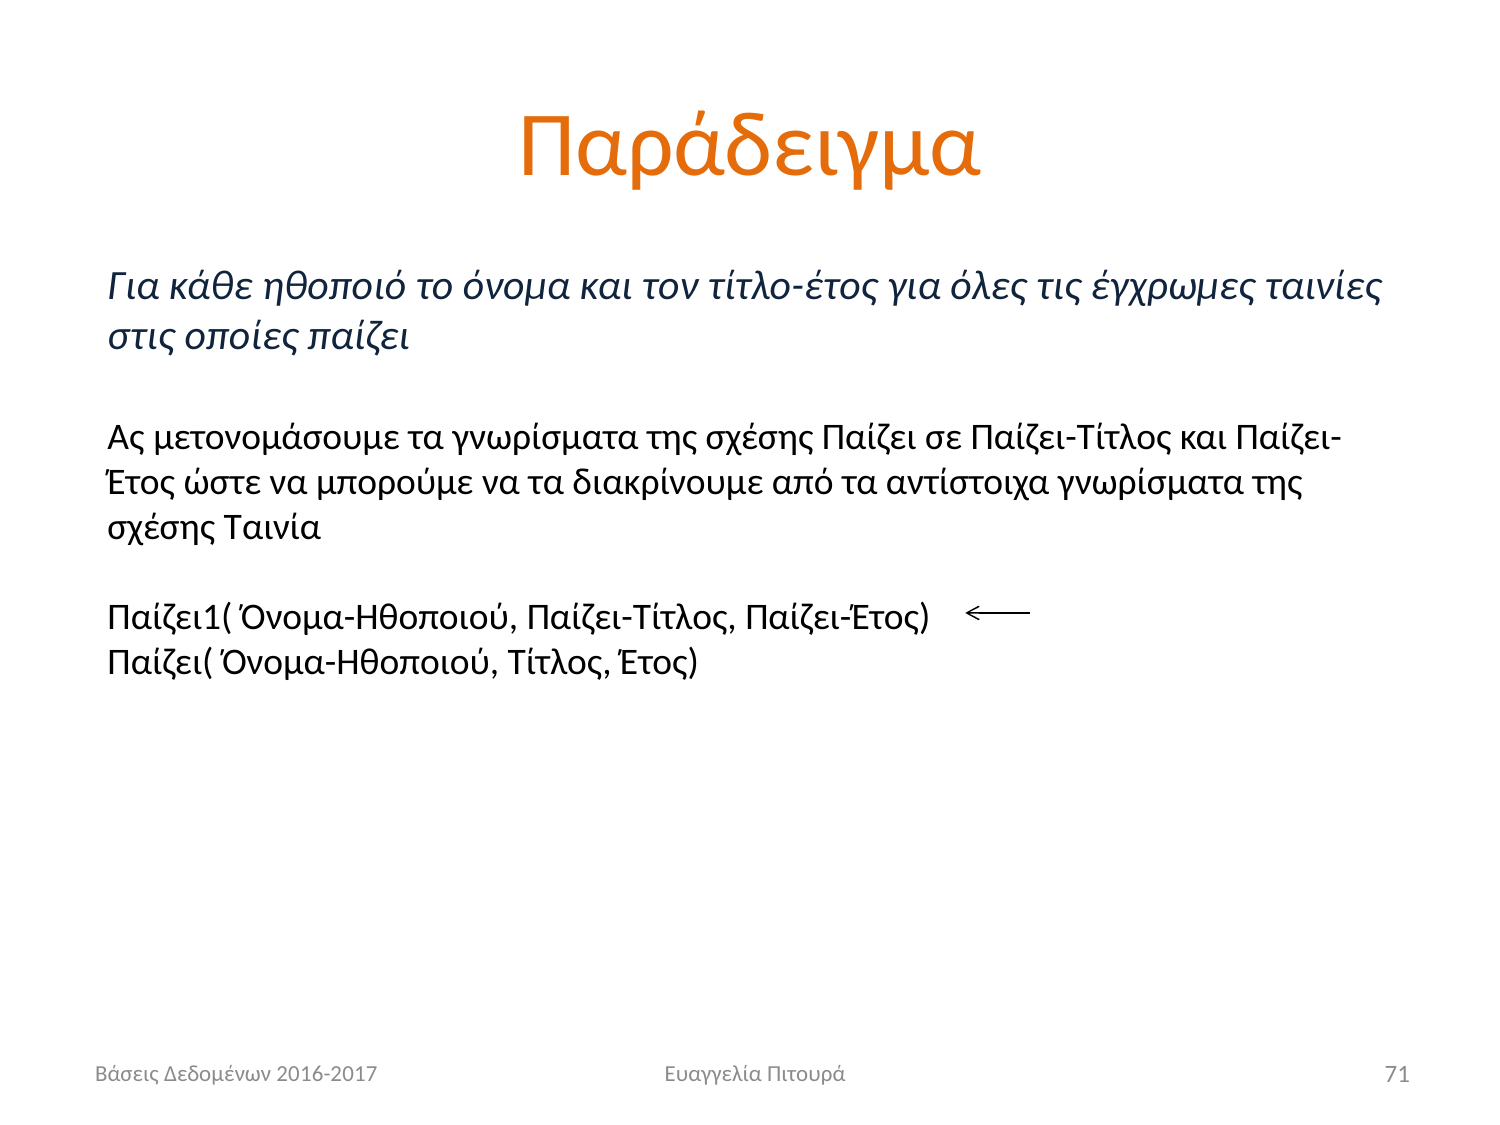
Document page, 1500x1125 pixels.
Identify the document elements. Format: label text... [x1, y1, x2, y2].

text_box Για κάθε ηθοποιό το όνομα και τον τίτλο-έτος για όλες τις έγχρωμες ταινίες στις οποίες παίζει [92, 250, 1418, 366]
slide_number 71 [1074, 1042, 1425, 1103]
title Παράδειγμα [75, 45, 1425, 233]
footer Ευαγγελία Πιτουρά [517, 1042, 993, 1103]
slide_number Βάσεις Δεδομένων 2016-2017 [80, 1042, 431, 1103]
text_box Ας μετονομάσουμε τα γνωρίσματα της σχέσης Παίζει σε Παίζει-Τίτλος και Παίζει-Έτος ώστε να μπορούμε να τα διακρίνουμε από τα αντίστοιχα γνωρίσματα της σχέσης Ταινία Παίζει1( Όνομα-Ηθοποιού, Παίζει-Τίτλος, Παίζει-Έτος) Παίζει( Όνομα-Ηθοποιού, Τίτλος, Έτος) [92, 404, 1386, 735]
